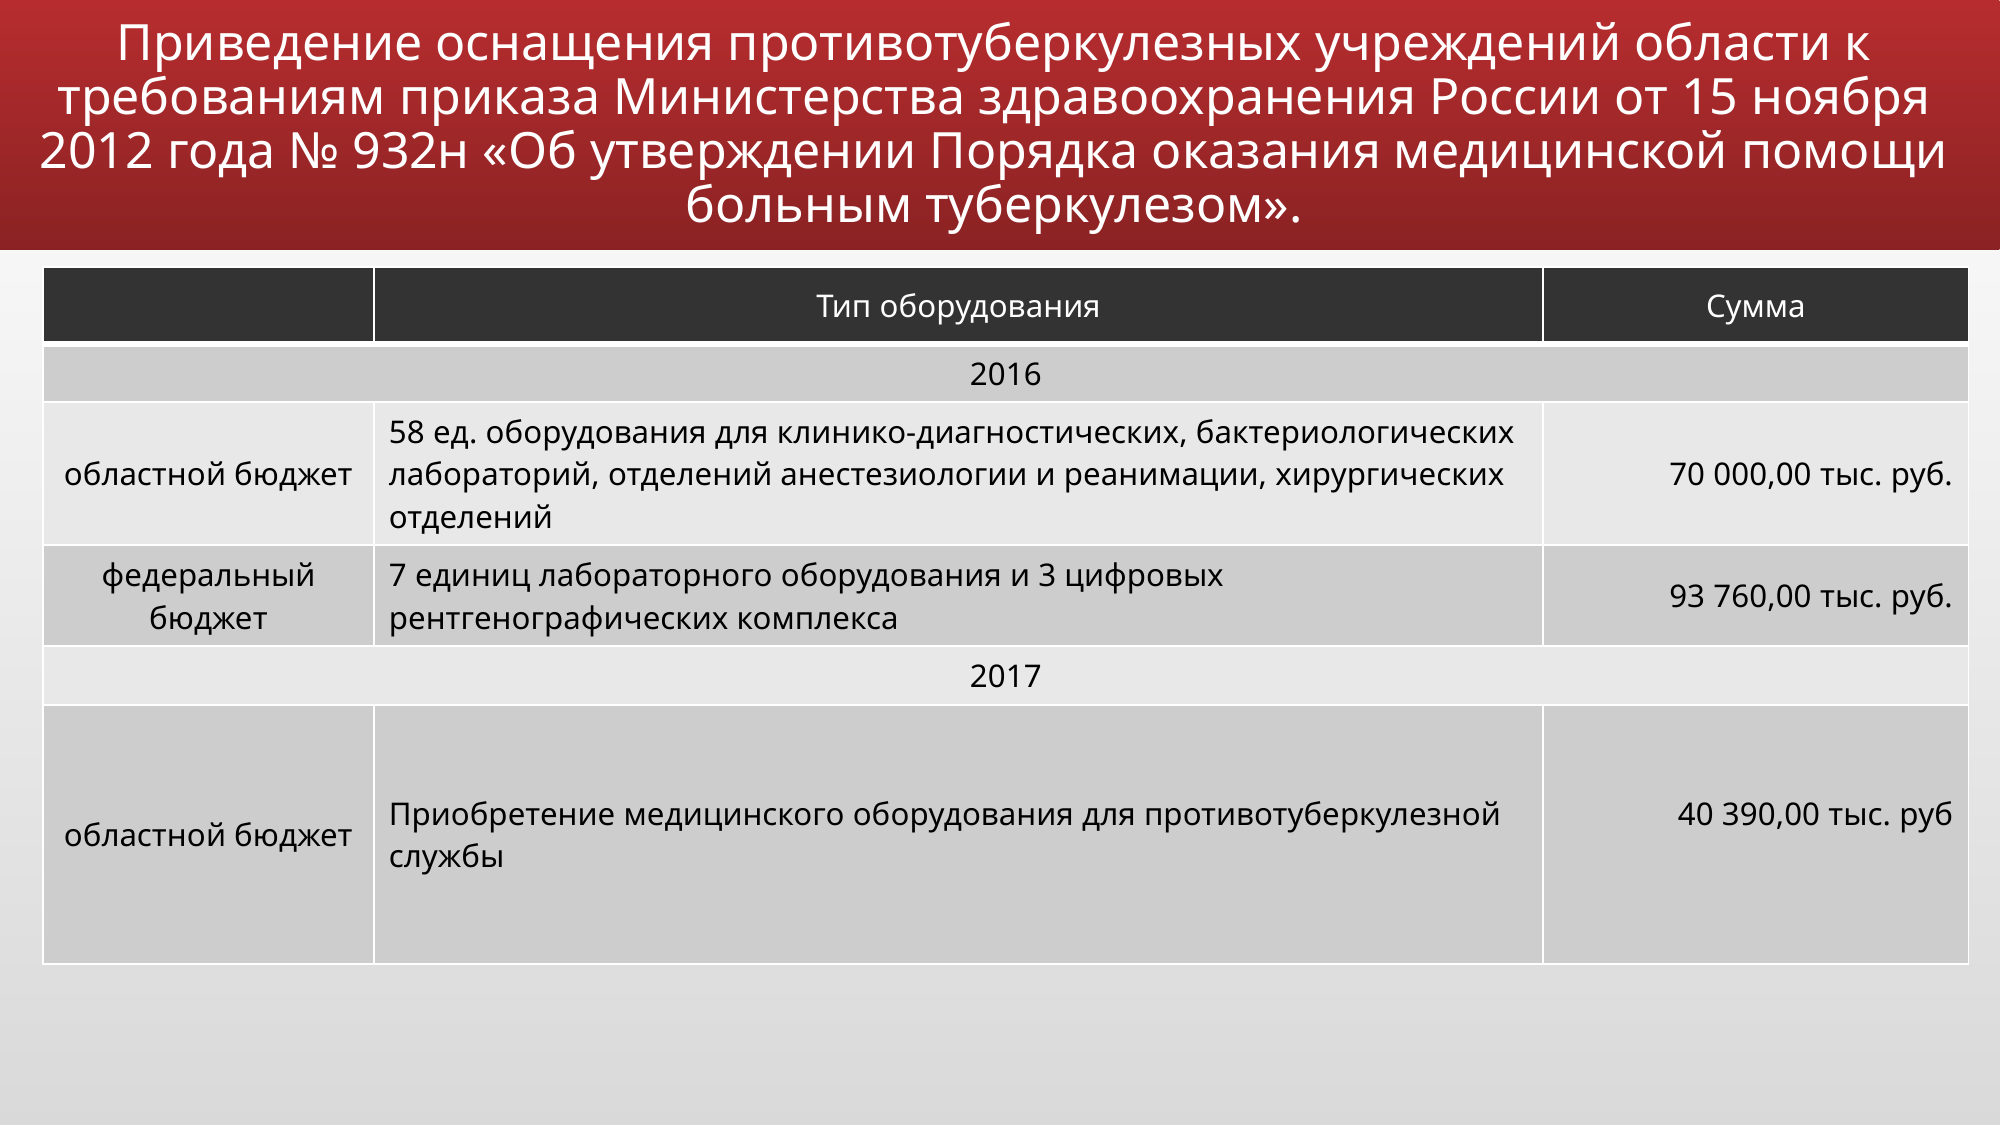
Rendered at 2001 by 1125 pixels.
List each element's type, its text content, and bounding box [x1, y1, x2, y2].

table_header Тип оборудования [375, 268, 1542, 341]
table_cell 7 единиц лабораторного оборудования и 3 цифровых рентгенографических комплекса [375, 546, 1542, 645]
table_cell Приобретение медицинского оборудования для противотуберкулезной службы [375, 706, 1542, 963]
title Приведение оснащения противотуберкулезных учреждений области к требованиям приказа Министерства здравоохранения России от 15 ноября 2012 года № 932н «Об утверждении Порядка оказания медицинской помощи больным туберкулезом». [19, 16, 1969, 234]
table_cell областной бюджет [44, 403, 373, 544]
table_cell 70 000,00 тыс. руб. [1544, 403, 1968, 544]
table_cell 40 390,00 тыс. руб [1544, 706, 1968, 963]
table_header Сумма [1544, 268, 1968, 341]
table_cell областной бюджет [44, 706, 373, 963]
table_cell 93 760,00 тыс. руб. [1544, 546, 1968, 645]
table_cell федеральный бюджет [44, 546, 373, 645]
table_header [44, 268, 373, 341]
table_cell 58 ед. оборудования для клинико-диагностических, бактериологических лабораторий, отделений анестезиологии и реанимации, хирургических отделений [375, 403, 1542, 544]
table_cell 2016 [44, 347, 1968, 401]
table_cell 2017 [44, 647, 1968, 704]
